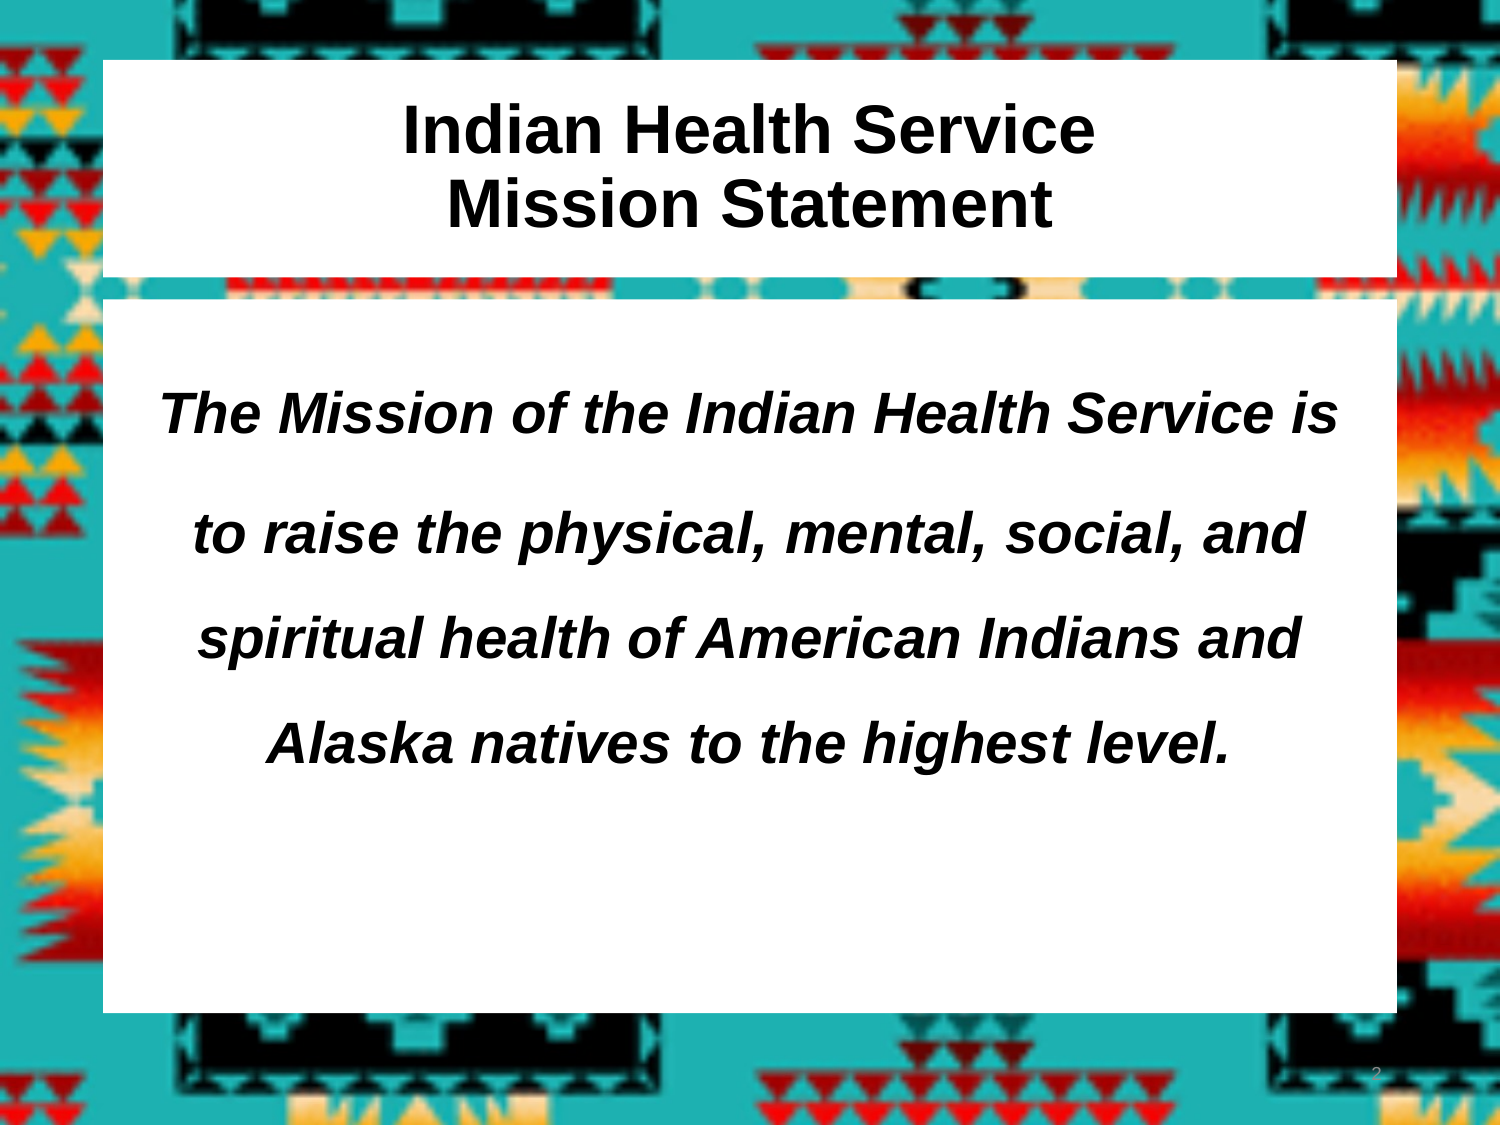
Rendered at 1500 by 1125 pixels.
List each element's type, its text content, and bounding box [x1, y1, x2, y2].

picture [0, 0, 1500, 1125]
slide_number 2 [1059, 1042, 1397, 1103]
title Indian Health Service Mission Statement [103, 59, 1397, 278]
list The Mission of the Indian Health Service is to raise the physical, mental, social, and spiritual health of American Indians and Alaska natives to the highest level. [103, 299, 1397, 1014]
